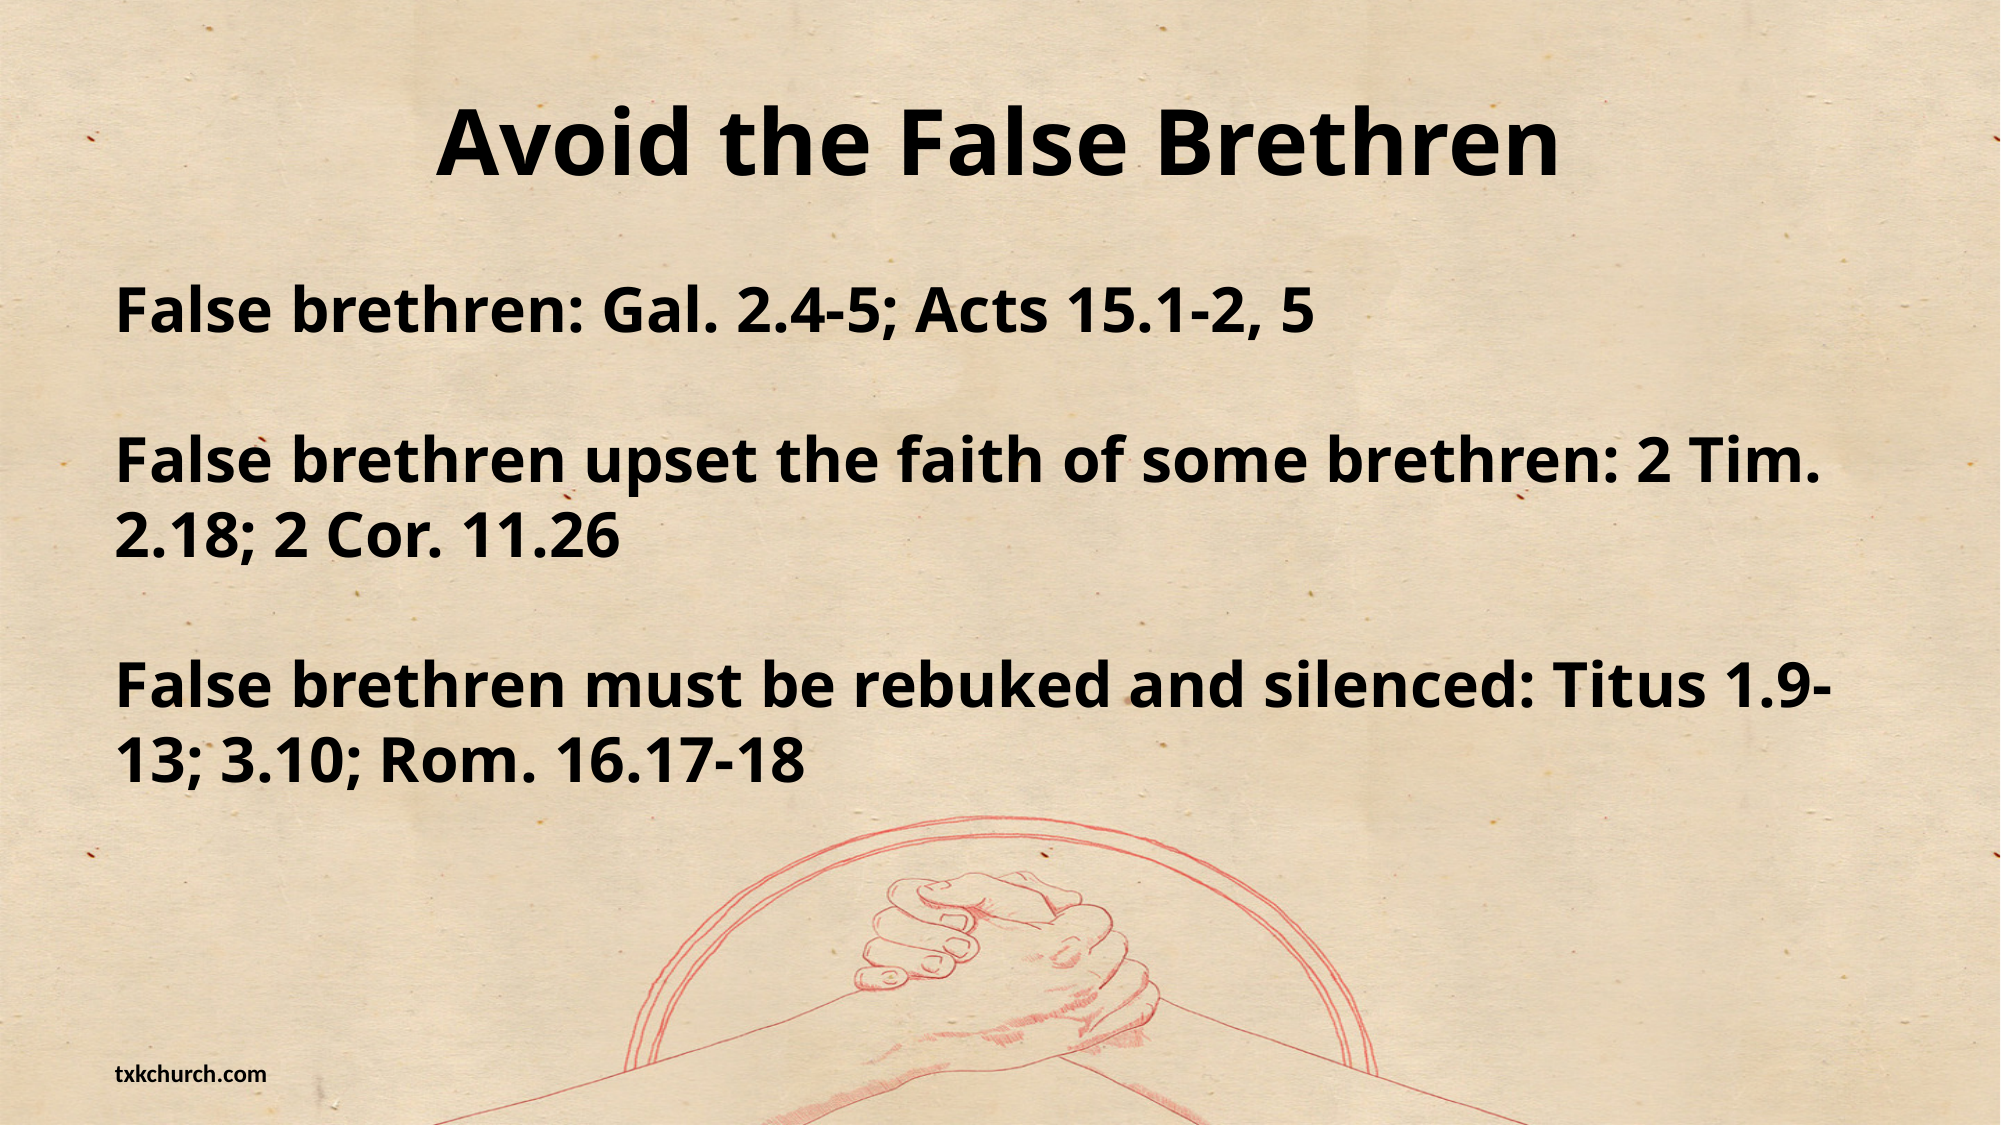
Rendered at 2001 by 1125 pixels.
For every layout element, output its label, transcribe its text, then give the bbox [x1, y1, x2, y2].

picture [0, 0, 2001, 1125]
list False brethren: Gal. 2.4-5; Acts 15.1-2, 5 False brethren upset the faith of some brethren: 2 Tim. 2.18; 2 Cor. 11.26 False brethren must be rebuked and silenced: Titus 1.9-13; 3.10; Rom. 16.17-18 [99, 262, 1900, 1005]
slide_number txkchurch.com [99, 1042, 567, 1103]
title Avoid the False Brethren [99, 45, 1900, 233]
